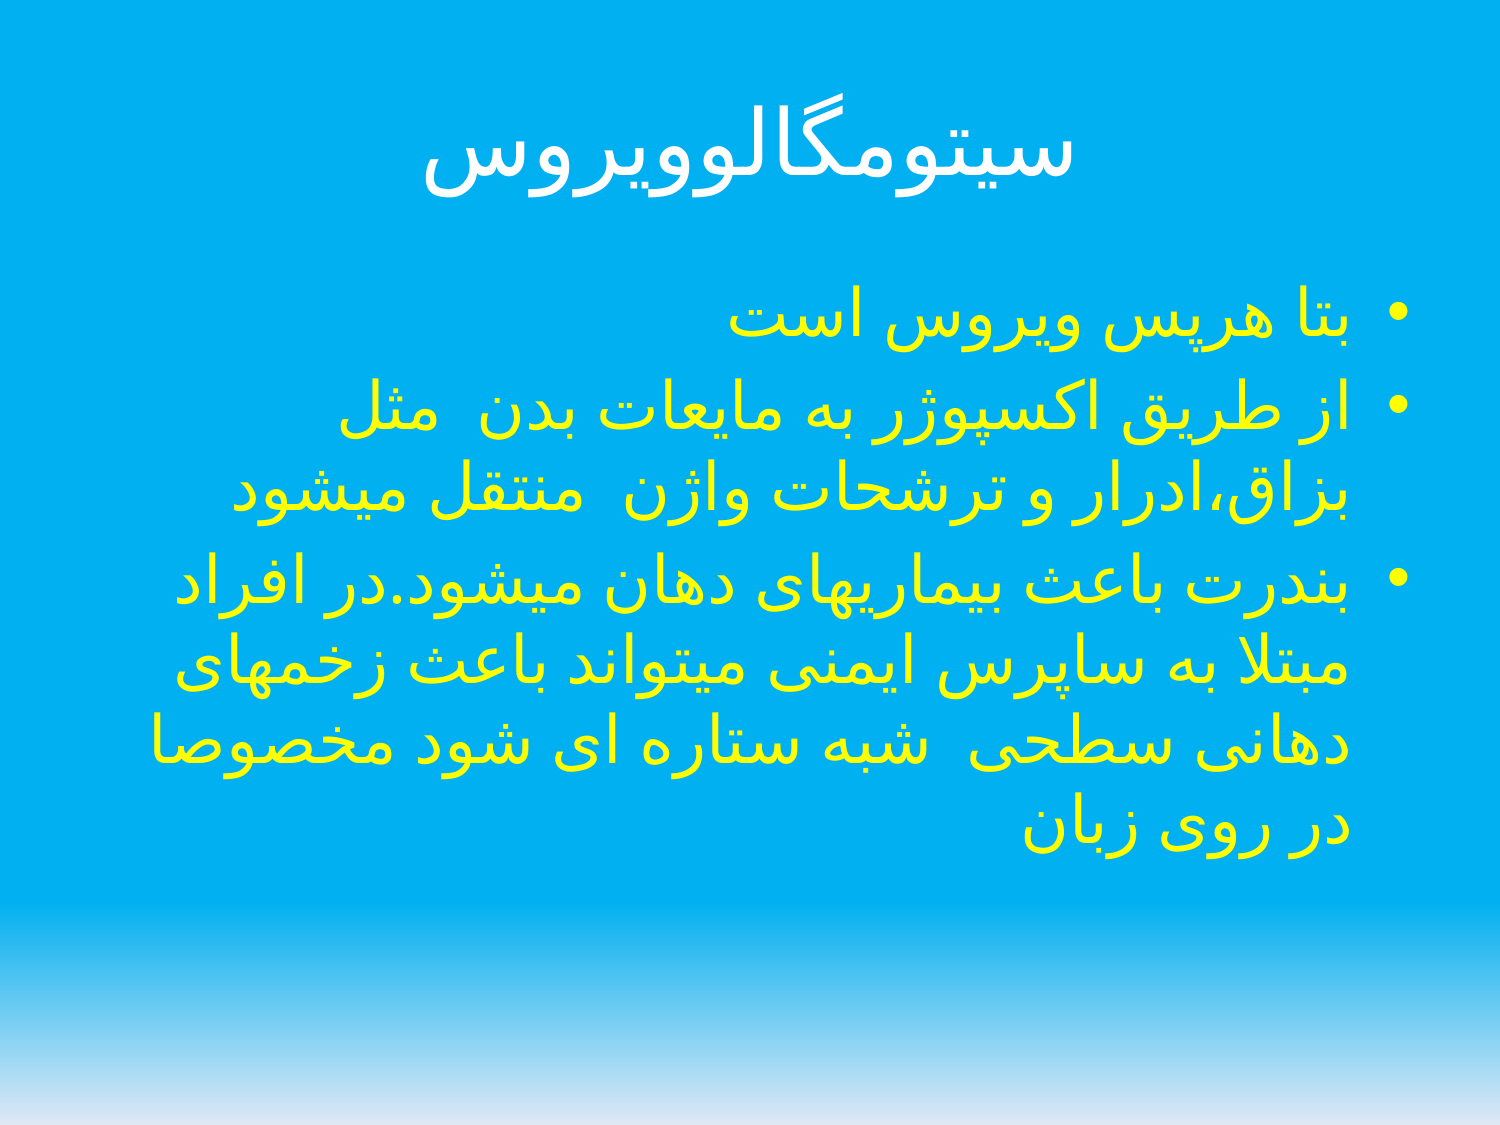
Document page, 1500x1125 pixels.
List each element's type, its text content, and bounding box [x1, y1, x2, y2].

list بتا هرپس ویروس است از طریق اکسپوژر به مایعات بدن مثل بزاق،ادرار و ترشحات واژن منتقل میشود بندرت باعث بیماریهای دهان میشود.در افراد مبتلا به ساپرس ایمنی میتواند باعث زخمهای دهانی سطحی شبه ستاره ای شود مخصوصا در روی زبان [75, 262, 1425, 1005]
title سیتومگالوویروس [75, 45, 1425, 233]
